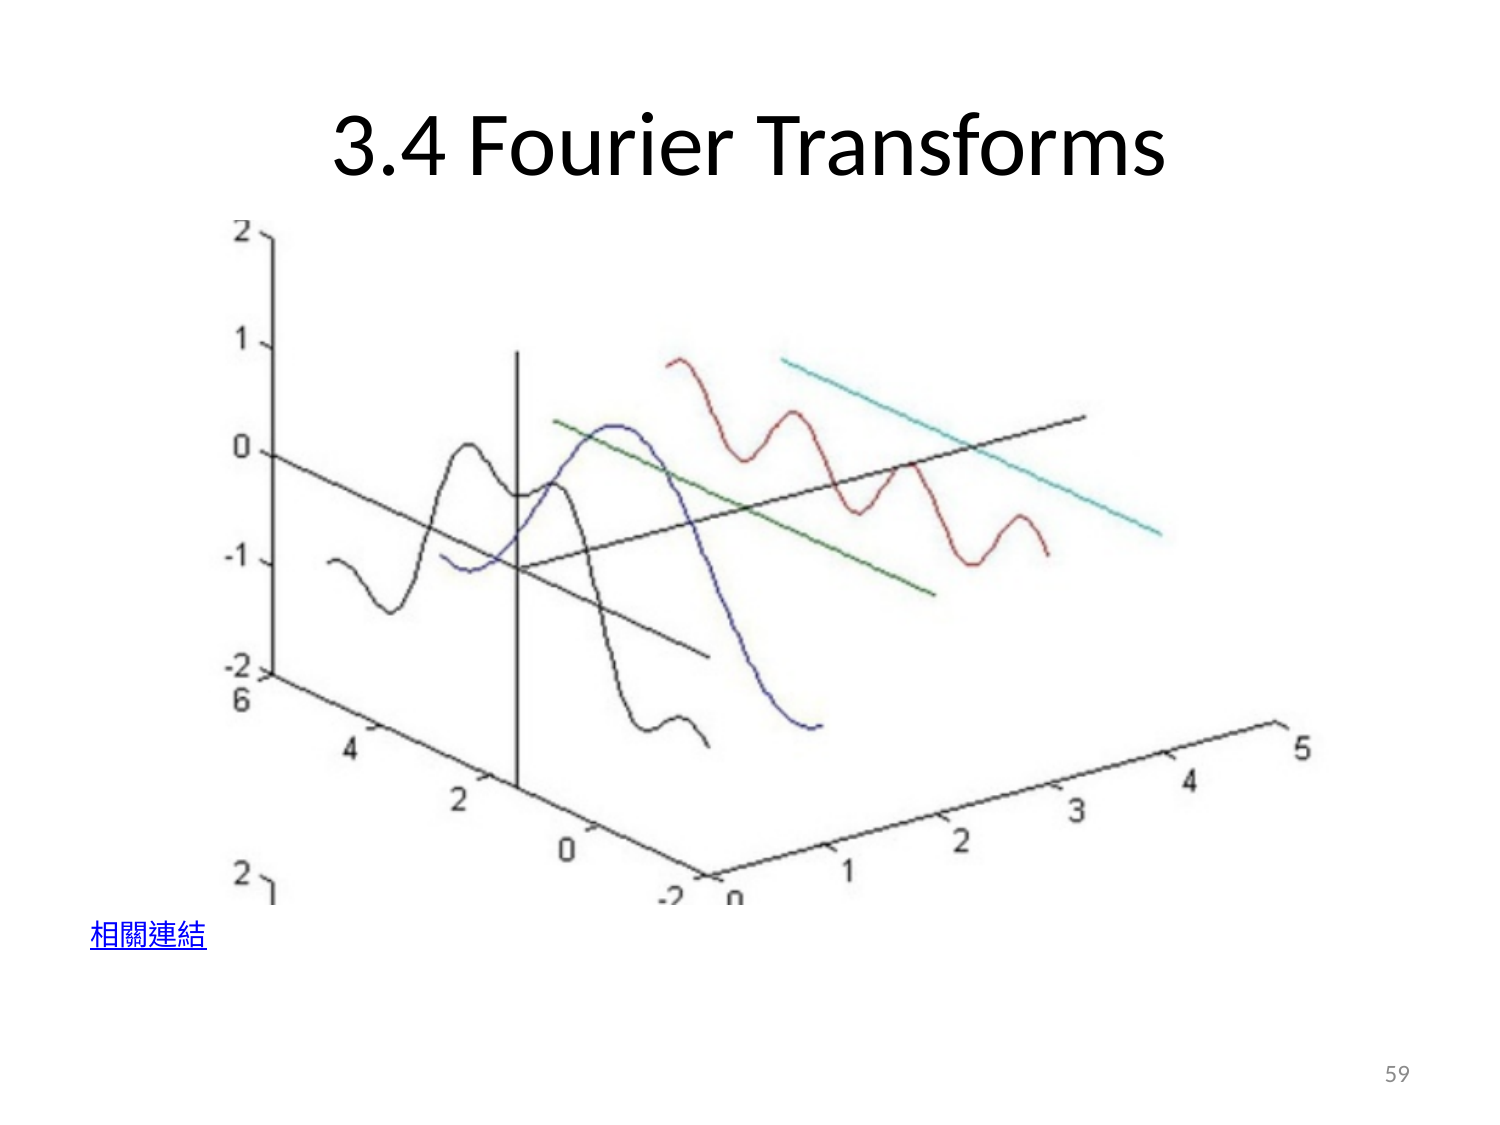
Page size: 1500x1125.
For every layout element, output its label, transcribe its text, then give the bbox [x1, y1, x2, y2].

title 3.4 Fourier Transforms [75, 45, 1425, 233]
picture [148, 219, 1352, 905]
slide_number 59 [1074, 1042, 1425, 1103]
list 相關連結 [75, 262, 1425, 1005]
